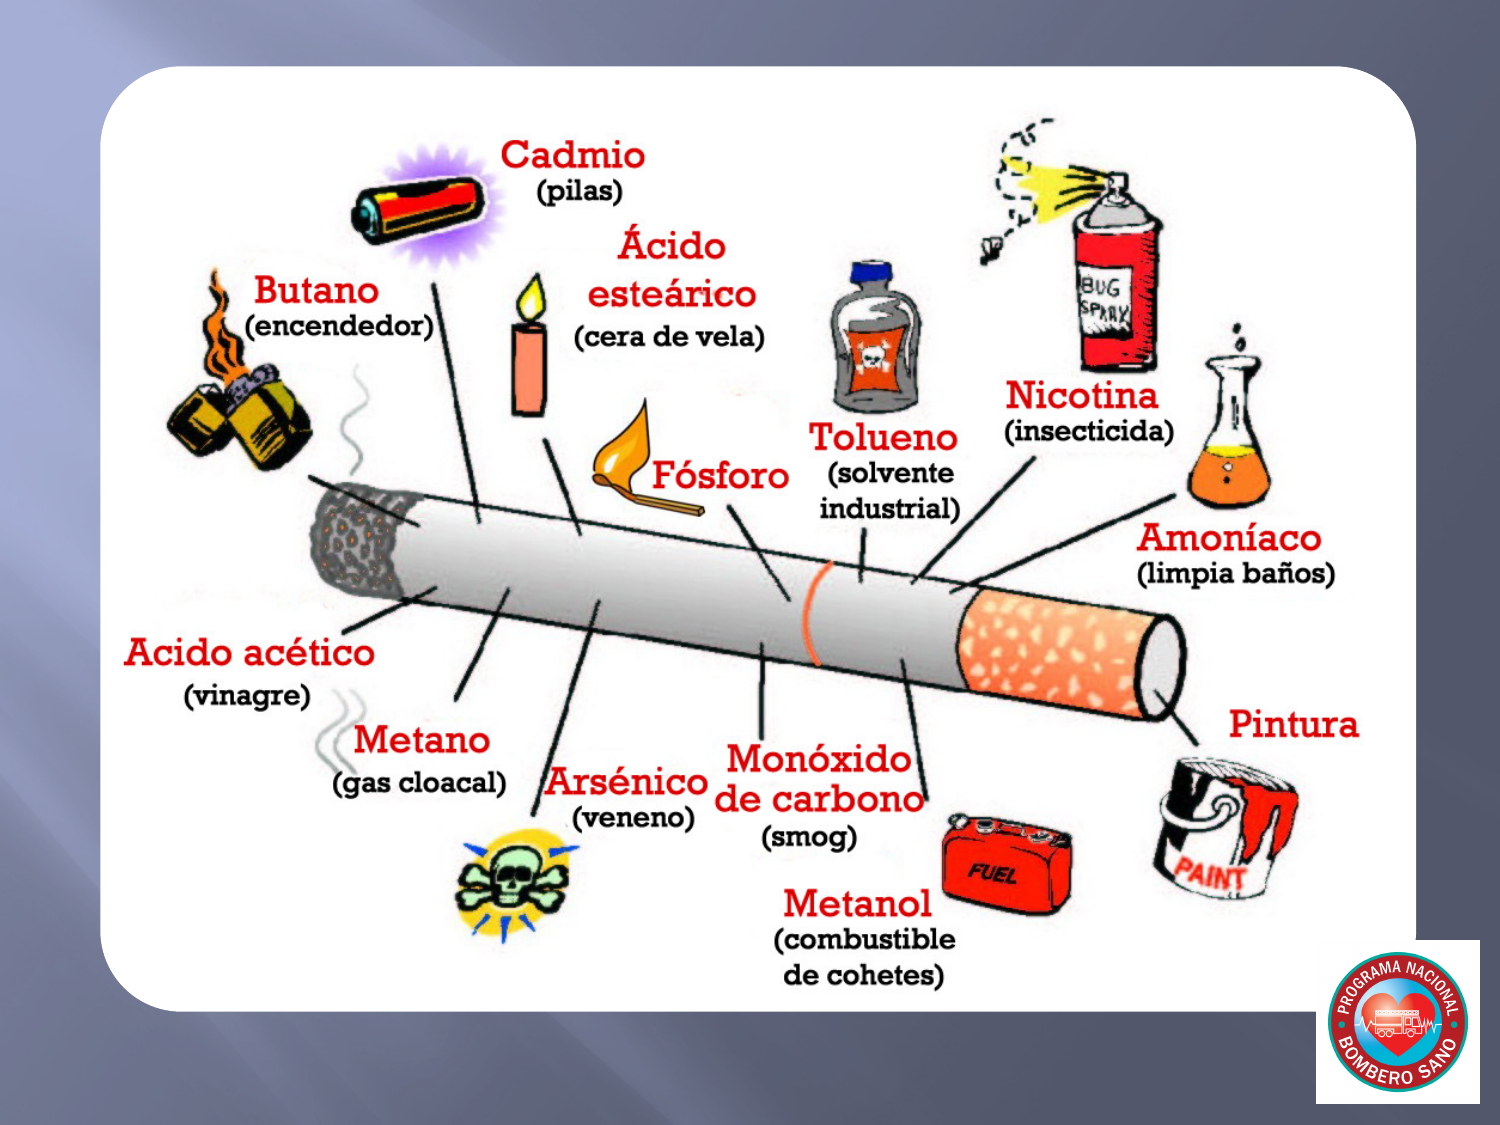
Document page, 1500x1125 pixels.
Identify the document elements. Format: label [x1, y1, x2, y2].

picture [1316, 940, 1480, 1104]
list [100, 66, 1417, 1012]
